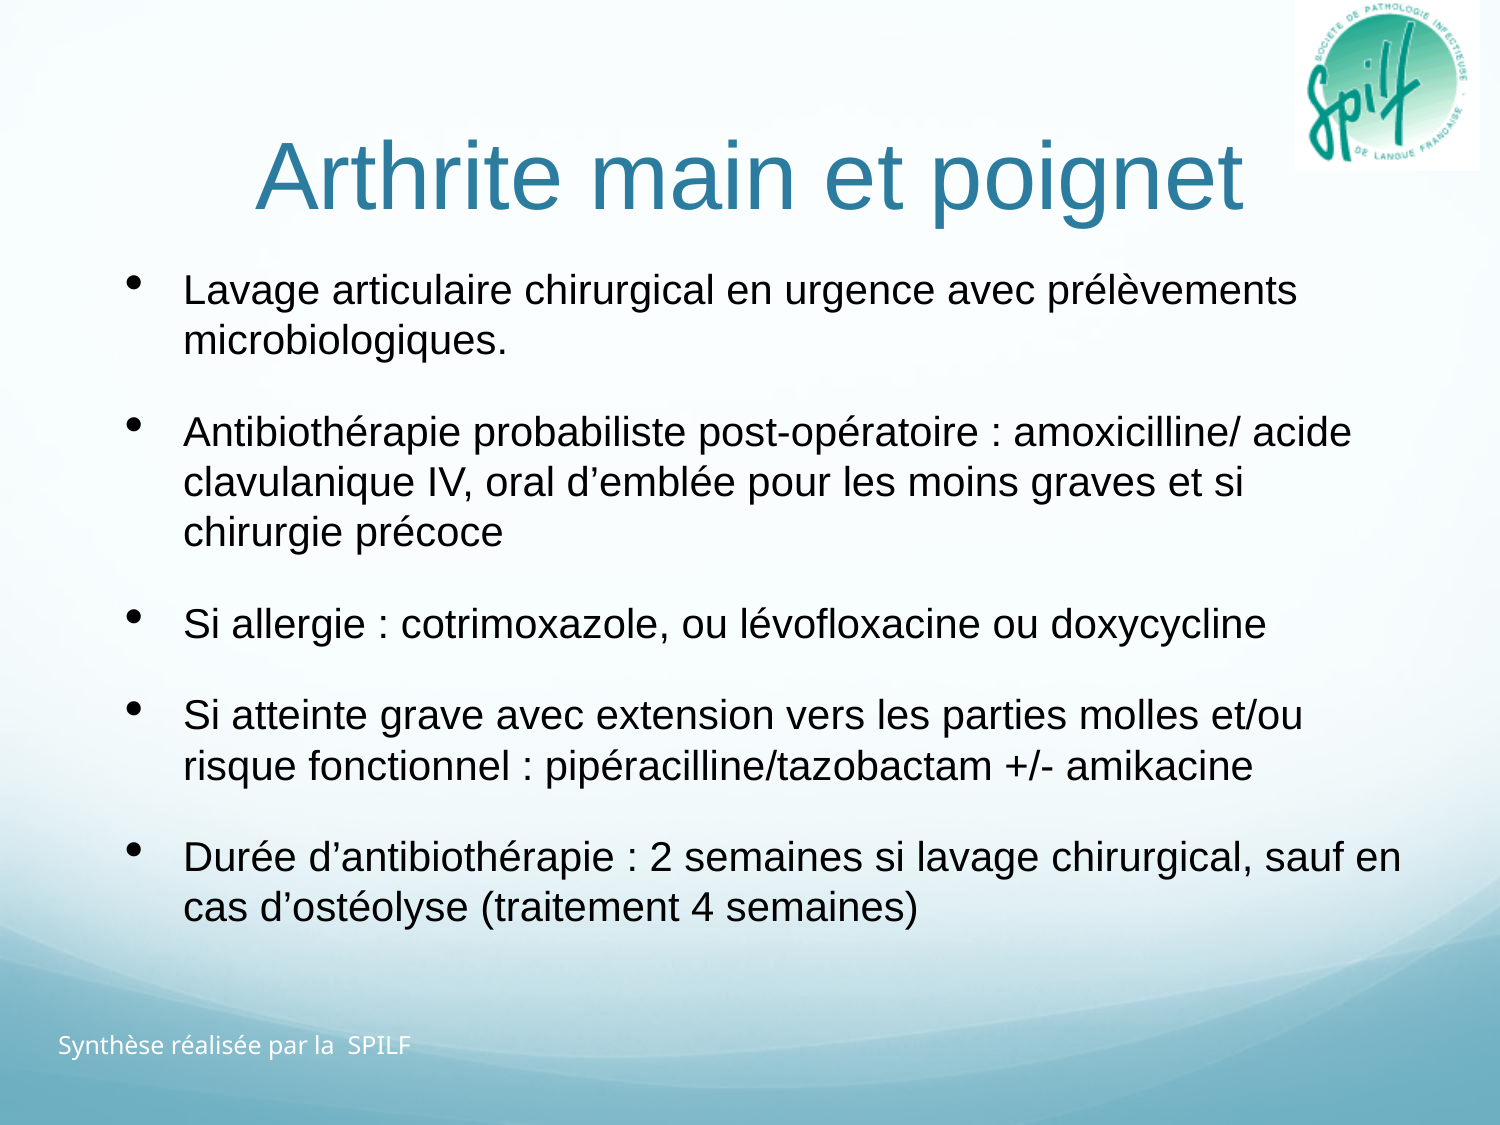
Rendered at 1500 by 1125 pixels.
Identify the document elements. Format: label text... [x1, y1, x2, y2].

picture [0, 0, 1500, 1125]
list Lavage articulaire chirurgical en urgence avec prélèvements microbiologiques. Antibiothérapie probabiliste post-opératoire : amoxicilline/ acide clavulanique IV, oral d’emblée pour les moins graves et si chirurgie précoce Si allergie : cotrimoxazole, ou lévofloxacine ou doxycycline Si atteinte grave avec extension vers les parties molles et/ou risque fonctionnel : pipéracilline/tazobactam +/- amikacine Durée d’antibiothérapie : 2 semaines si lavage chirurgical, sauf en cas d’ostéolyse (traitement 4 semaines) [112, 255, 1432, 988]
title Arthrite main et poignet [90, 0, 1410, 237]
footer Synthèse réalisée par la SPILF [43, 1021, 838, 1097]
